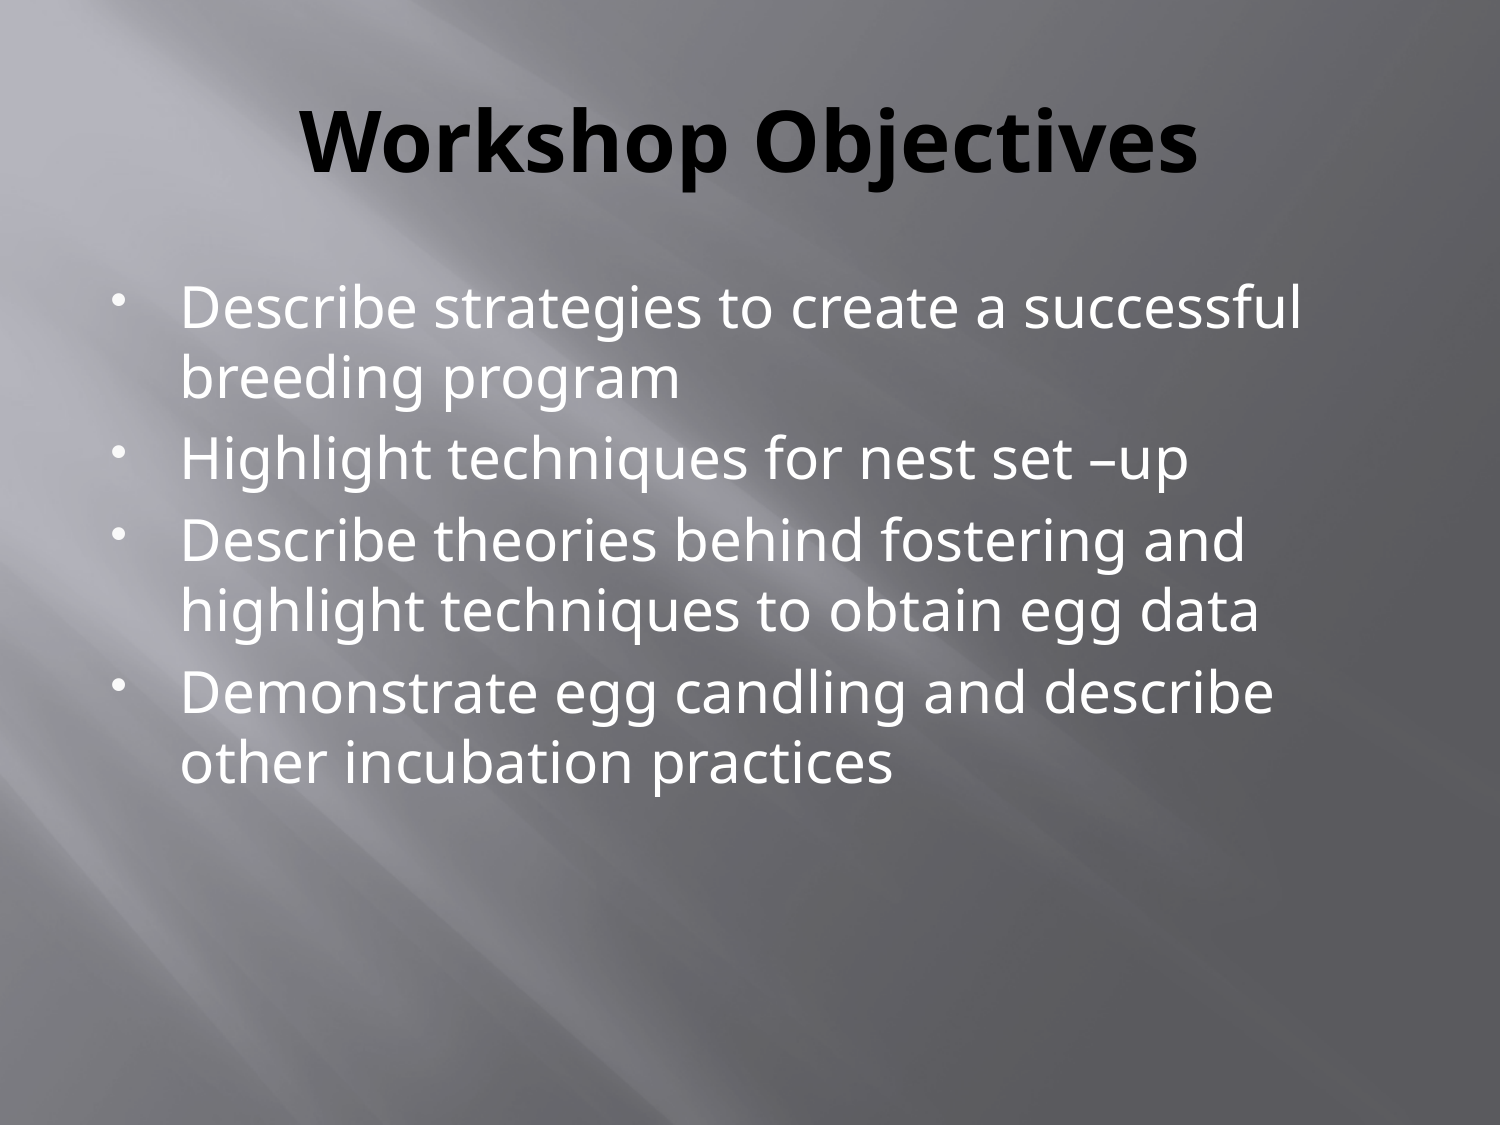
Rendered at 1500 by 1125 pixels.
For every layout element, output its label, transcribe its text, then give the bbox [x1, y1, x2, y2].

title Workshop Objectives [75, 45, 1425, 233]
list Describe strategies to create a successful breeding program Highlight techniques for nest set –up Describe theories behind fostering and highlight techniques to obtain egg data Demonstrate egg candling and describe other incubation practices [75, 262, 1425, 1035]
